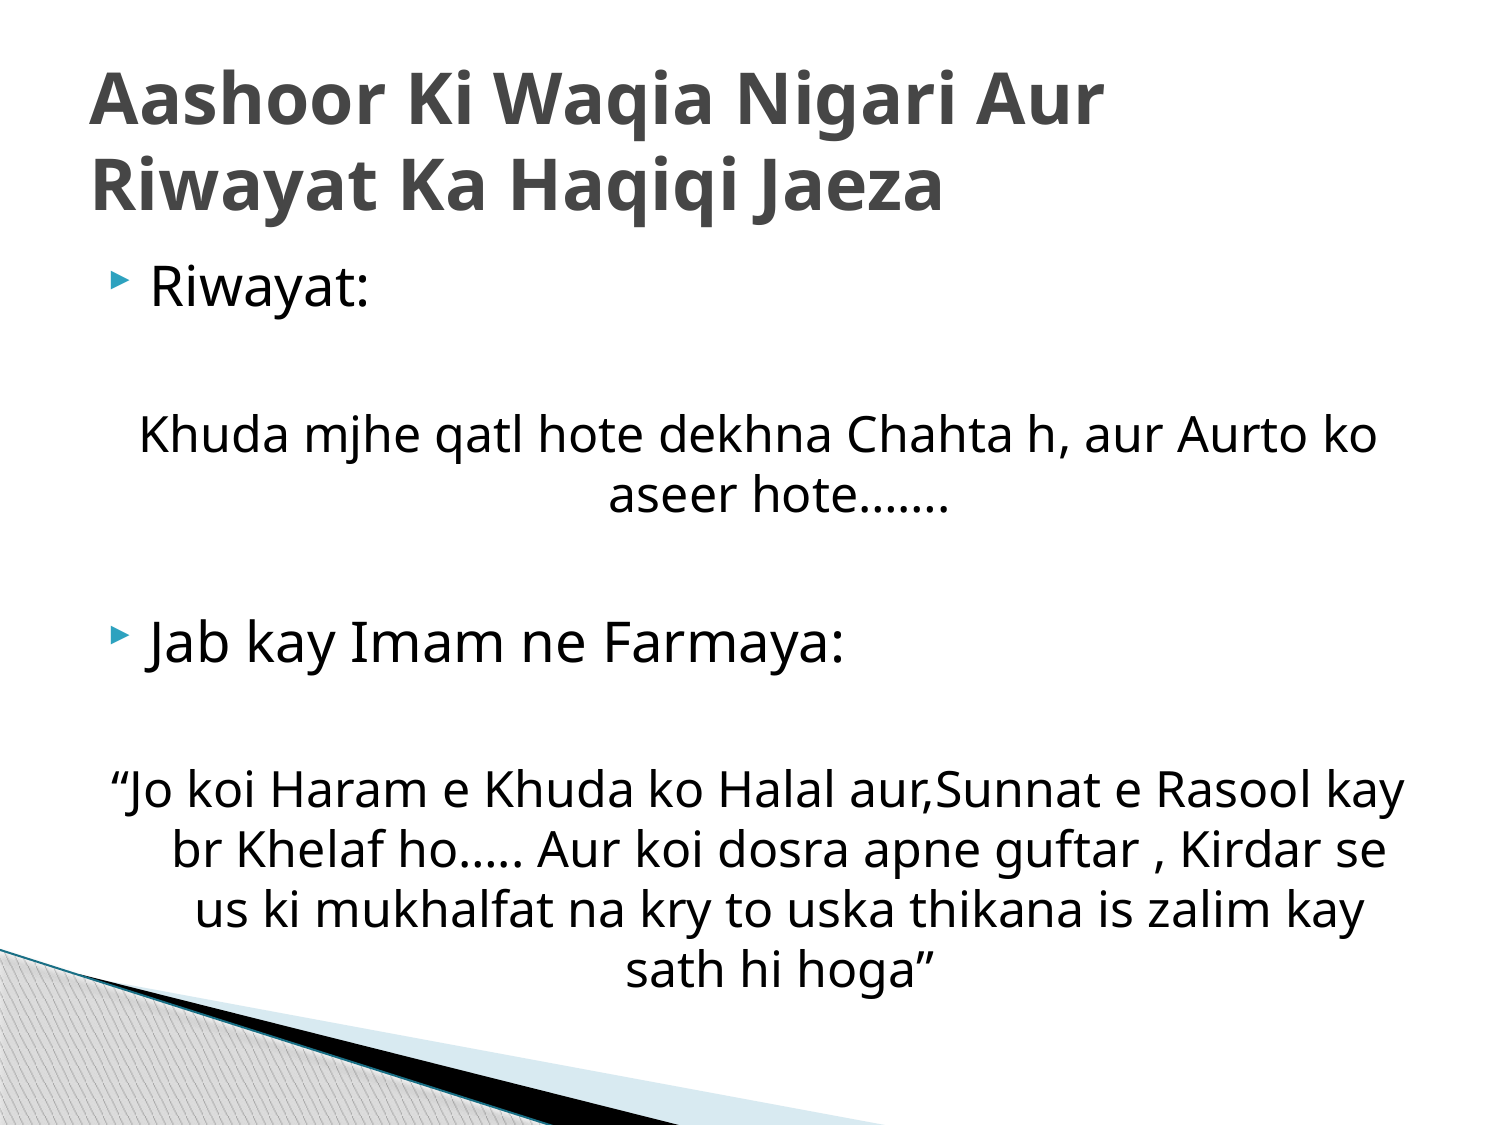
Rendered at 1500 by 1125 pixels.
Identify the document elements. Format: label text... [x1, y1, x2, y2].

list Riwayat: Khuda mjhe qatl hote dekhna Chahta h, aur Aurto ko aseer hote……. Jab kay Imam ne Farmaya: “Jo koi Haram e Khuda ko Halal aur,Sunnat e Rasool kay br Khelaf ho….. Aur koi dosra apne guftar , Kirdar se us ki mukhalfat na kry to uska thikana is zalim kay sath hi hoga” [75, 243, 1425, 1013]
title Aashoor Ki Waqia Nigari Aur Riwayat Ka Haqiqi Jaeza [75, 45, 1425, 233]
